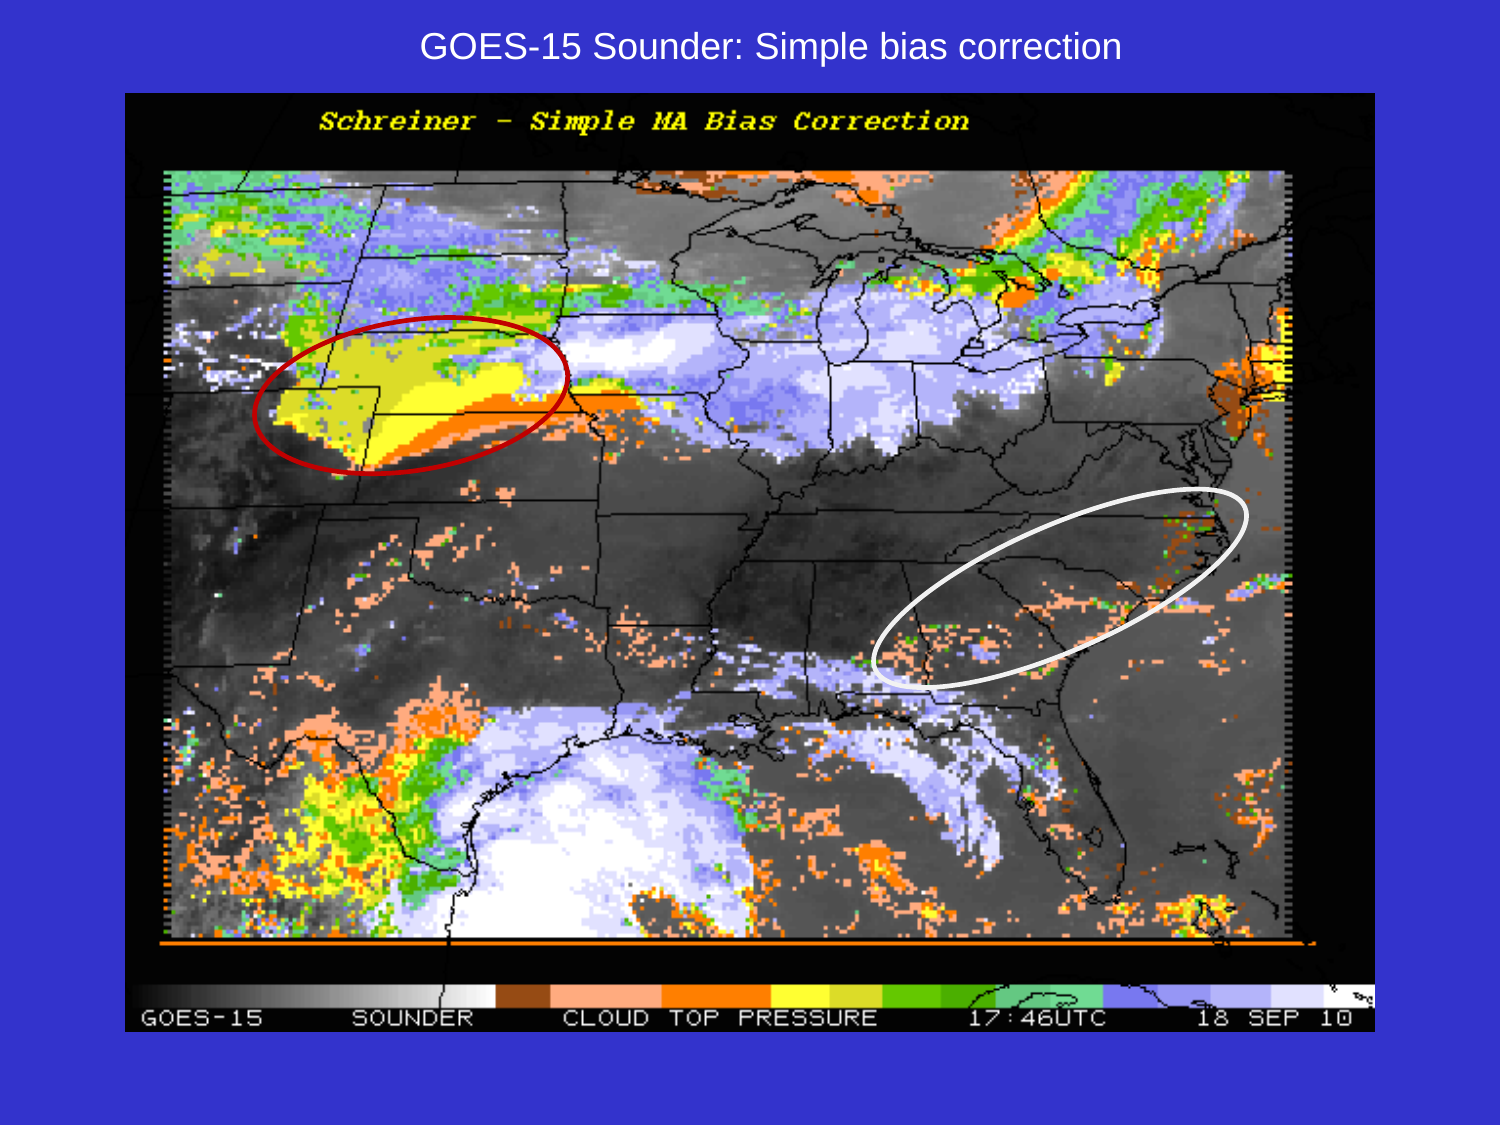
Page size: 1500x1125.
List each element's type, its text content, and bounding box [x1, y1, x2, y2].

text_box GOES-15 Sounder: Simple bias correction [404, 14, 1138, 75]
picture [124, 93, 1376, 1032]
